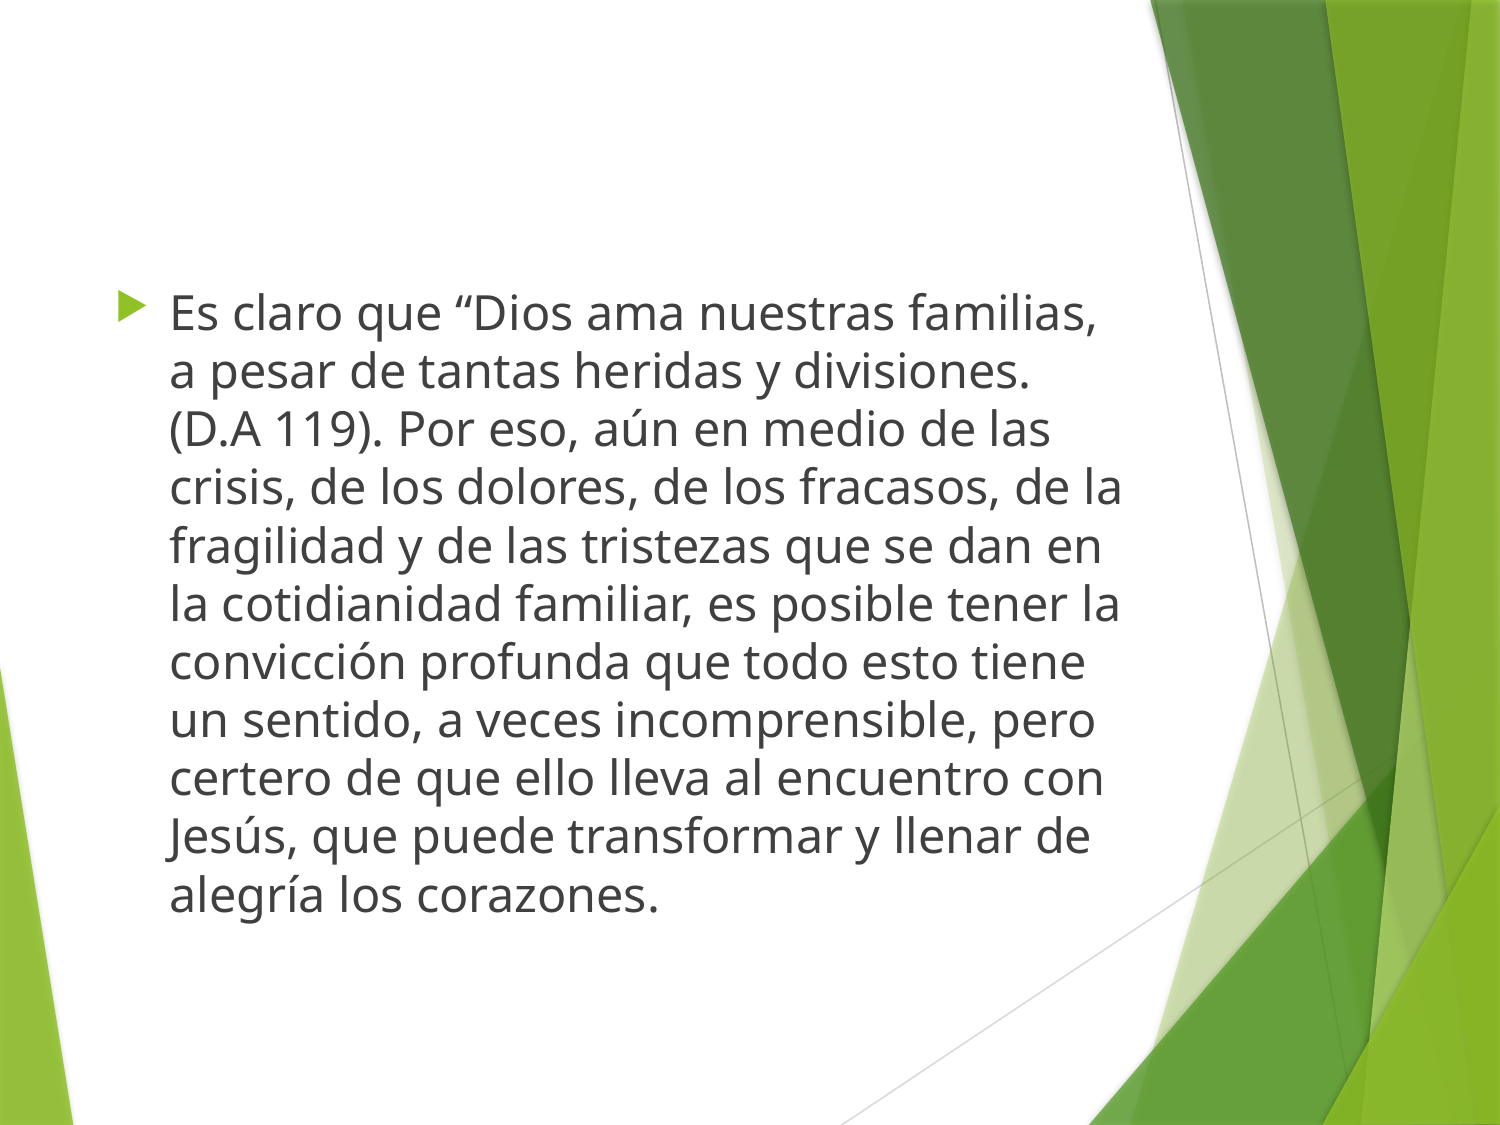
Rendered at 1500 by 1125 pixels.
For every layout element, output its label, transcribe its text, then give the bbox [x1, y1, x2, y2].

list Es claro que “Dios ama nuestras familias, a pesar de tantas heridas y divisiones. (D.A 119). Por eso, aún en medio de las crisis, de los dolores, de los fracasos, de la fragilidad y de las tristezas que se dan en la cotidianidad familiar, es posible tener la convicción profunda que todo esto tiene un sentido, a veces incomprensible, pero certero de que ello lleva al encuentro con Jesús, que puede transformar y llenar de alegría los corazones. [99, 274, 1142, 991]
